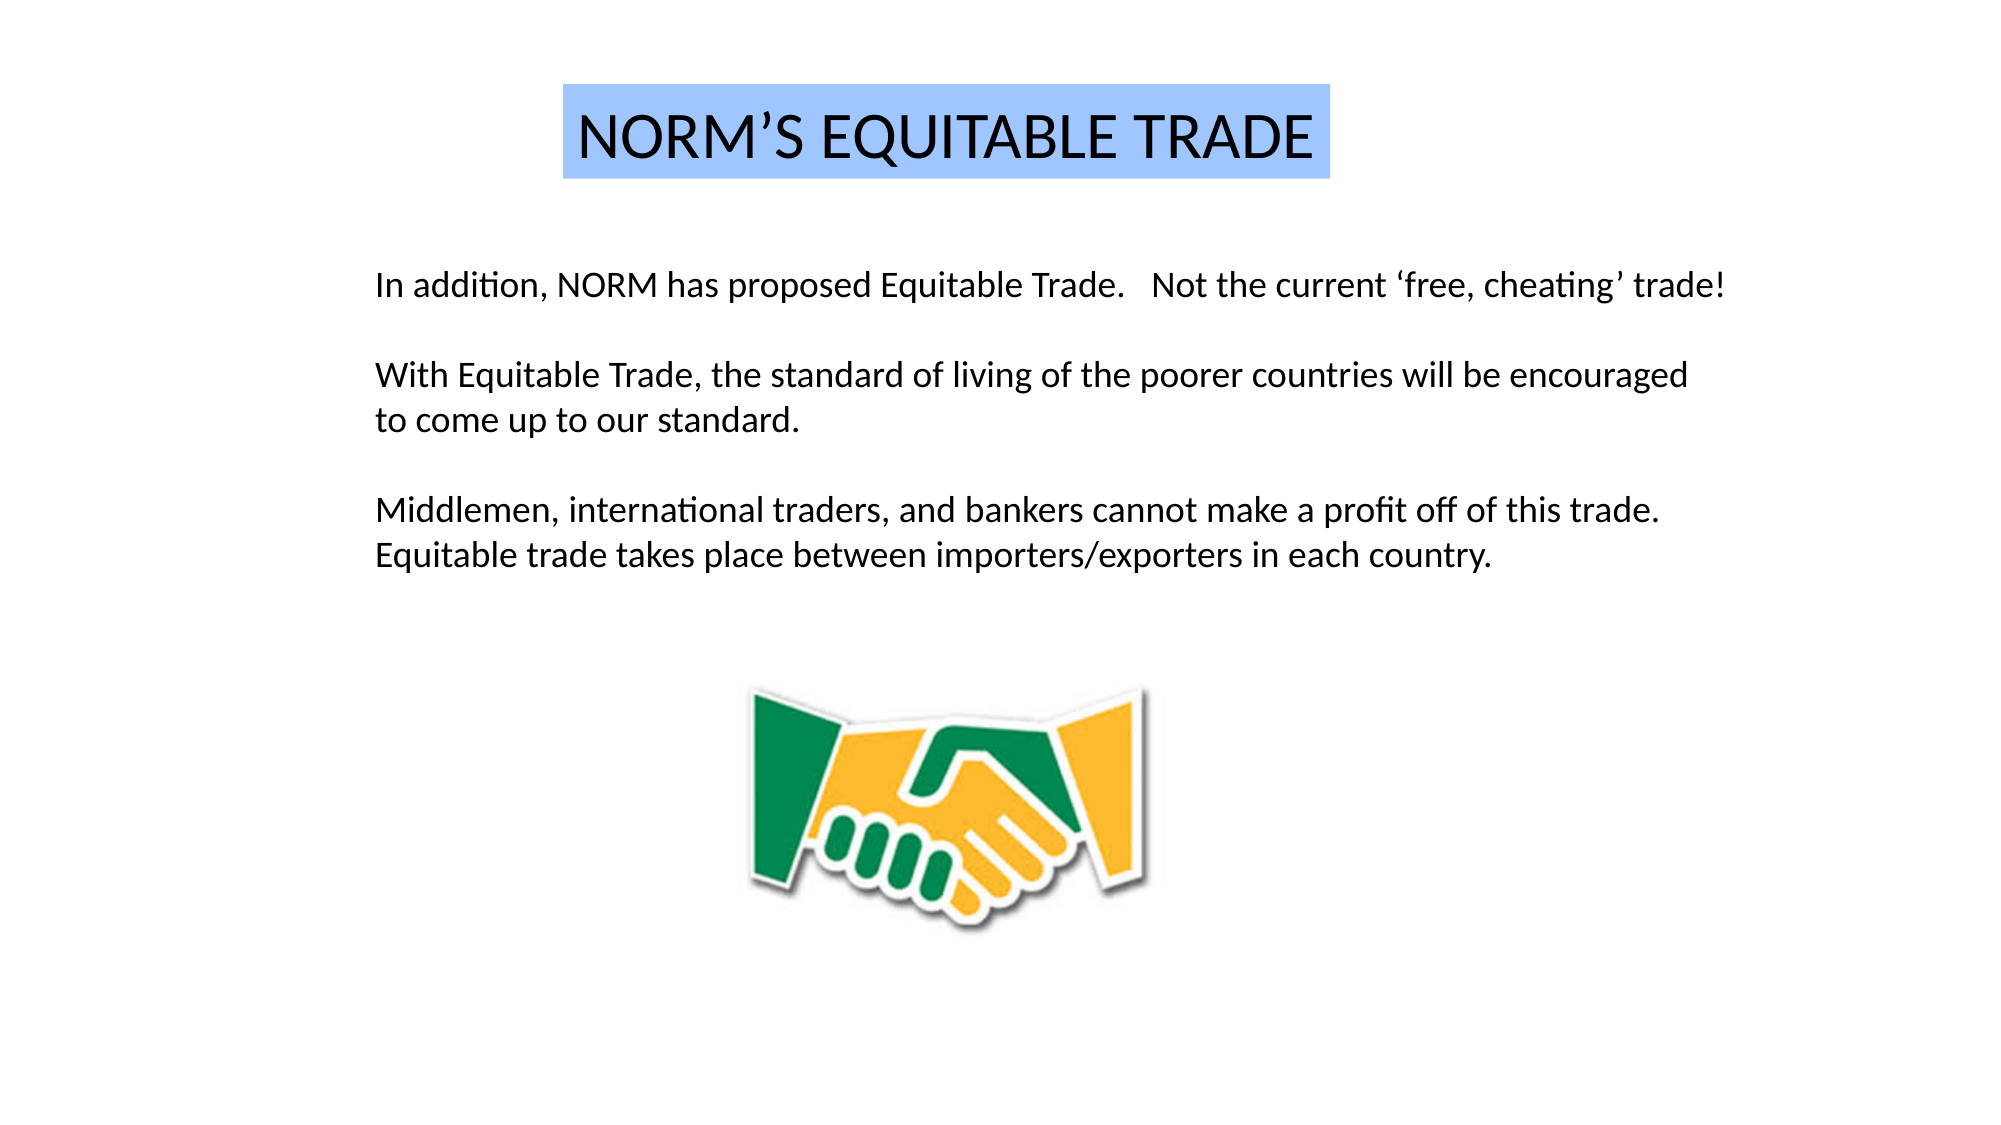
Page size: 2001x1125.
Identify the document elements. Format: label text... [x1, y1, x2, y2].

text_box NORM’S EQUITABLE TRADE [563, 84, 1331, 179]
picture [726, 657, 1168, 938]
text_box In addition, NORM has proposed Equitable Trade. Not the current ‘free, cheating’ trade! With Equitable Trade, the standard of living of the poorer countries will be encouraged to come up to our standard. Middlemen, international traders, and bankers cannot make a profit off of this trade. Equitable trade takes place between importers/exporters in each country. [360, 252, 1744, 582]
